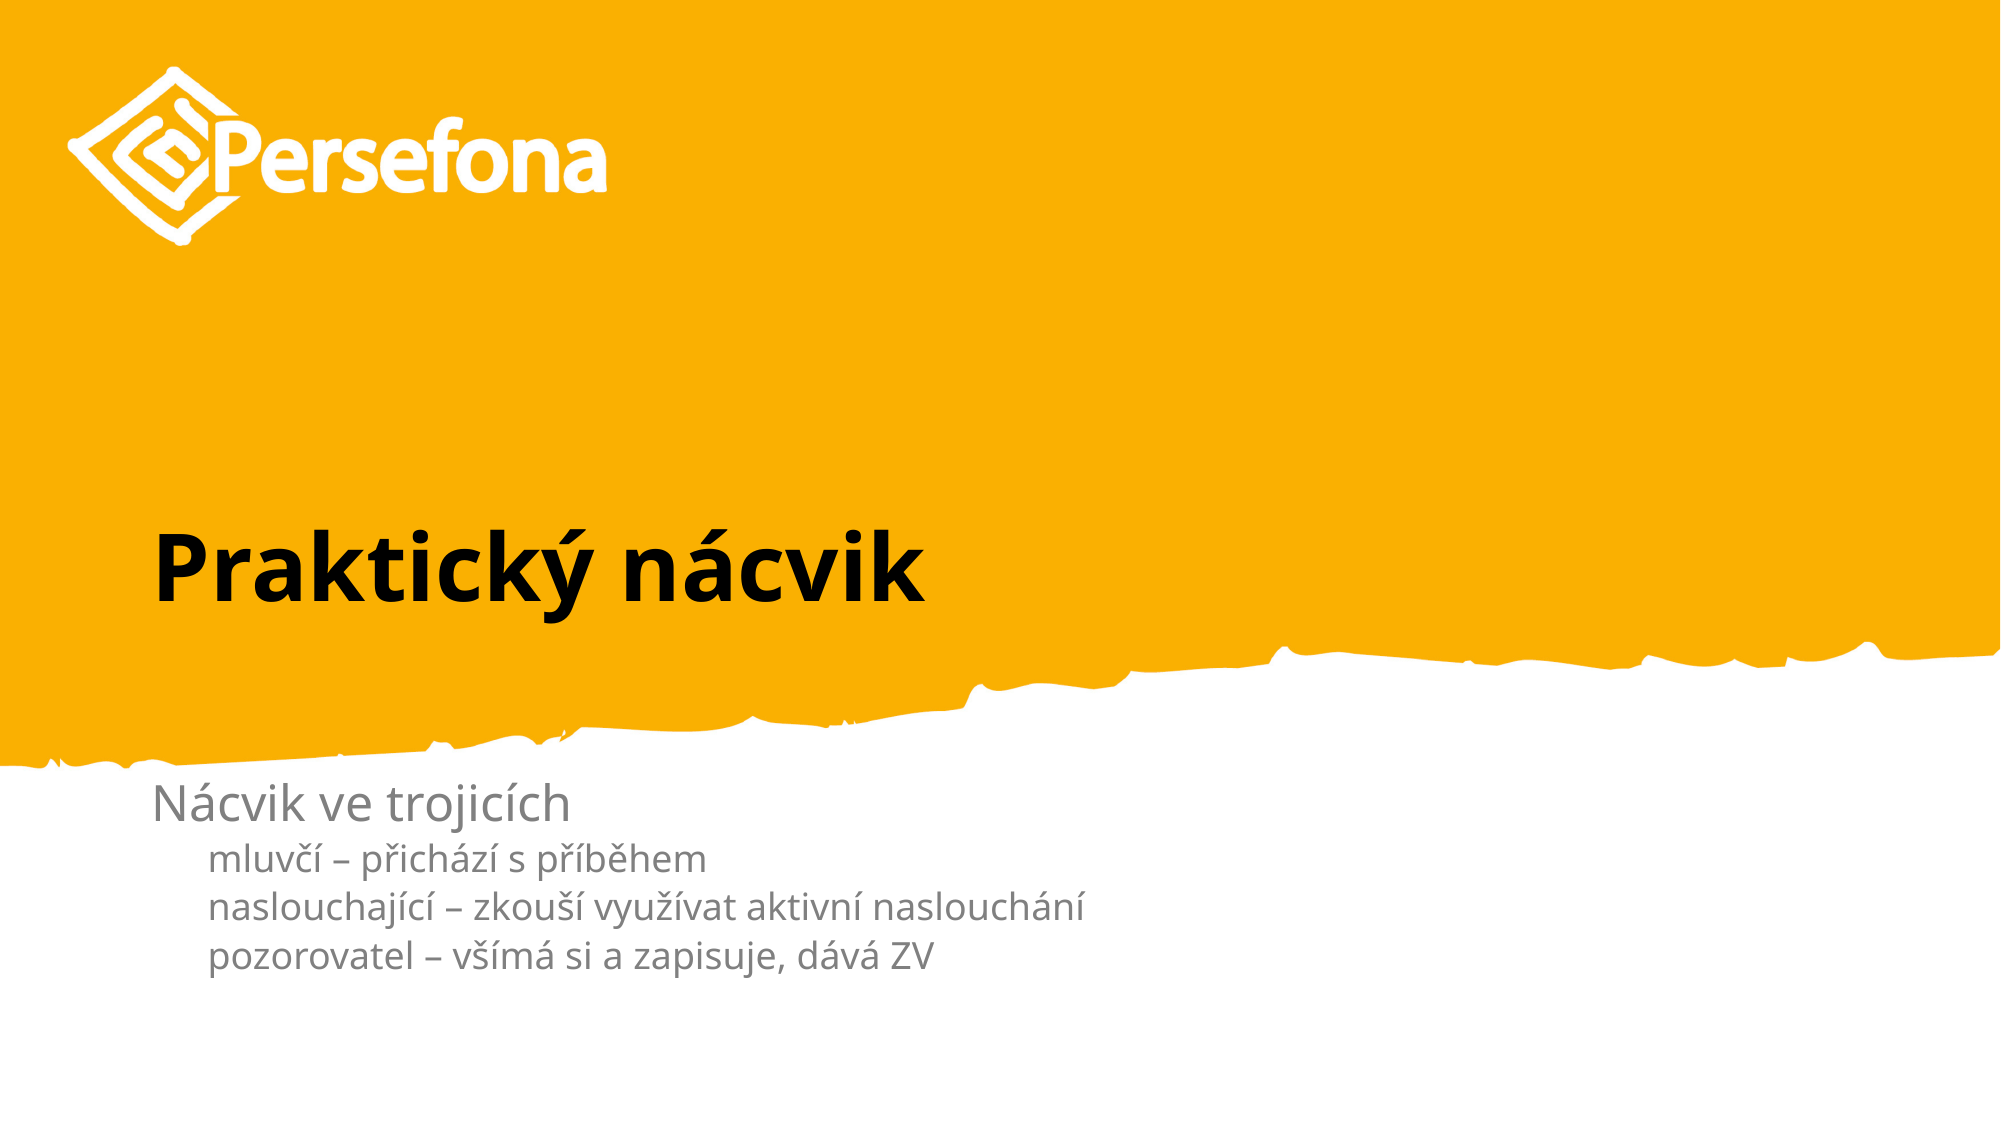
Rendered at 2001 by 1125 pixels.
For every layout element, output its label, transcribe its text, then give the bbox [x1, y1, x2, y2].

list Nácvik ve trojicích mluvčí – přichází s příběhem naslouchající – zkouší využívat aktivní naslouchání pozorovatel – všímá si a zapisuje, dává ZV [136, 771, 1862, 999]
picture [0, 0, 2001, 1125]
title Praktický nácvik [136, 280, 1862, 629]
